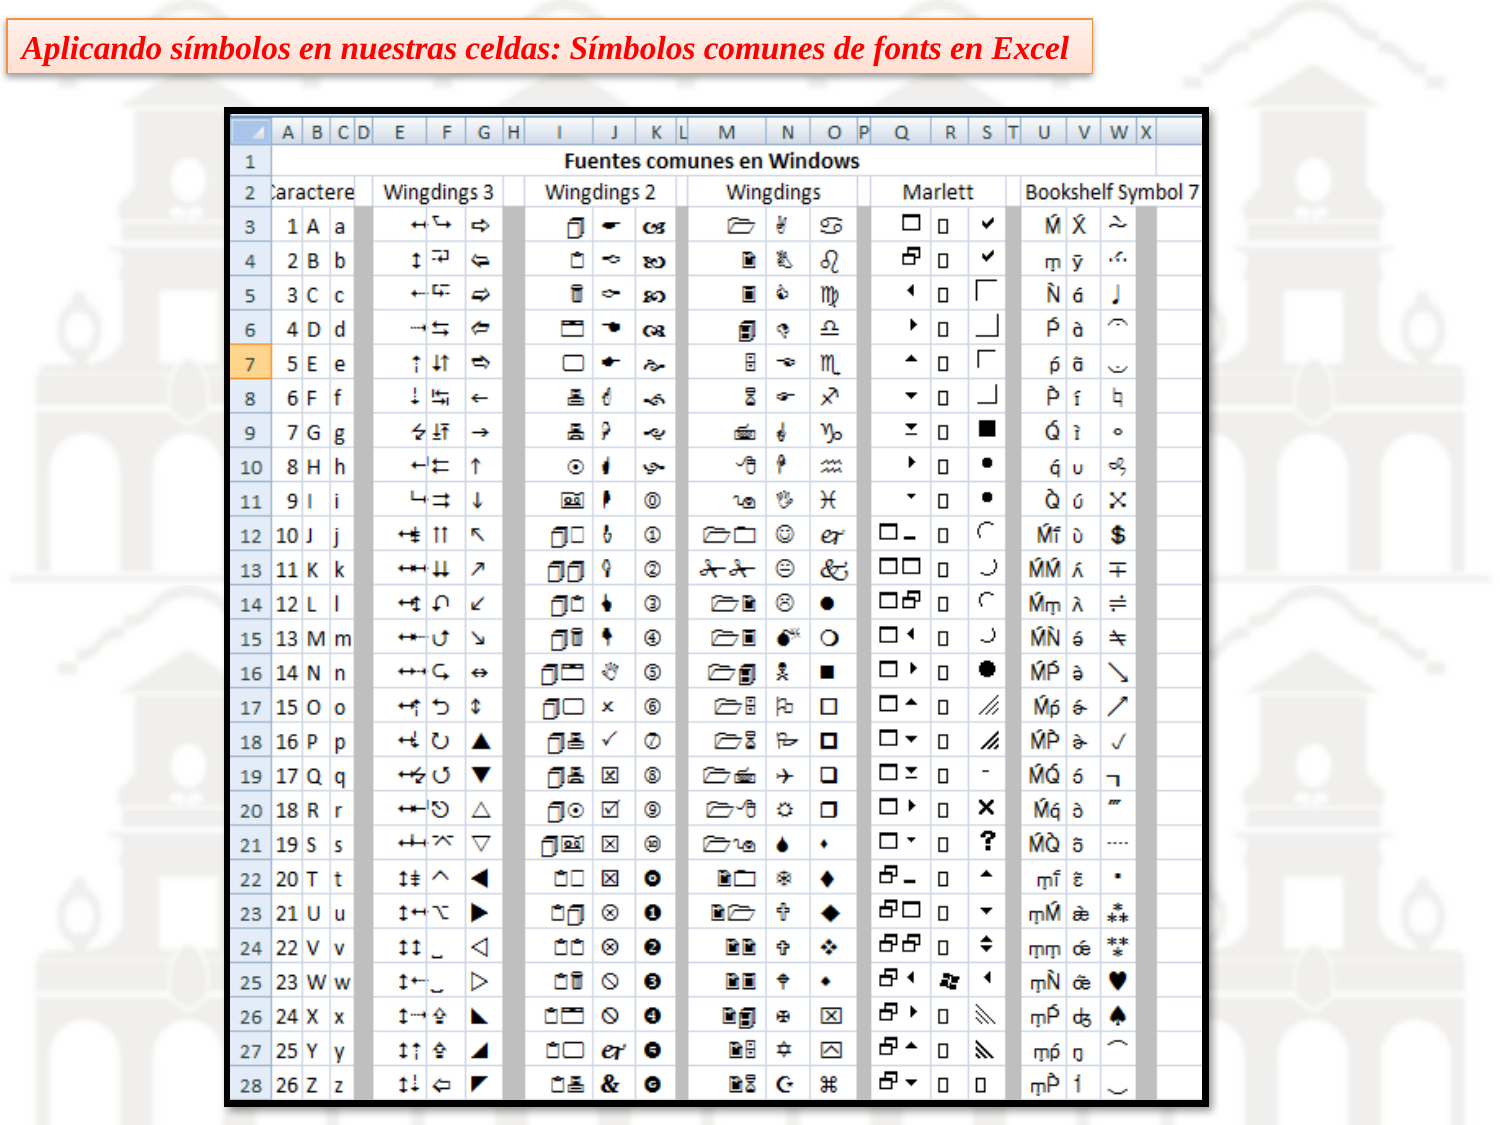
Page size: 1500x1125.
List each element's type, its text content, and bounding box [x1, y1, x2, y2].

picture [0, 0, 1500, 1125]
text_box Aplicando símbolos en nuestras celdas: Símbolos comunes de fonts en Excel [6, 18, 1093, 74]
